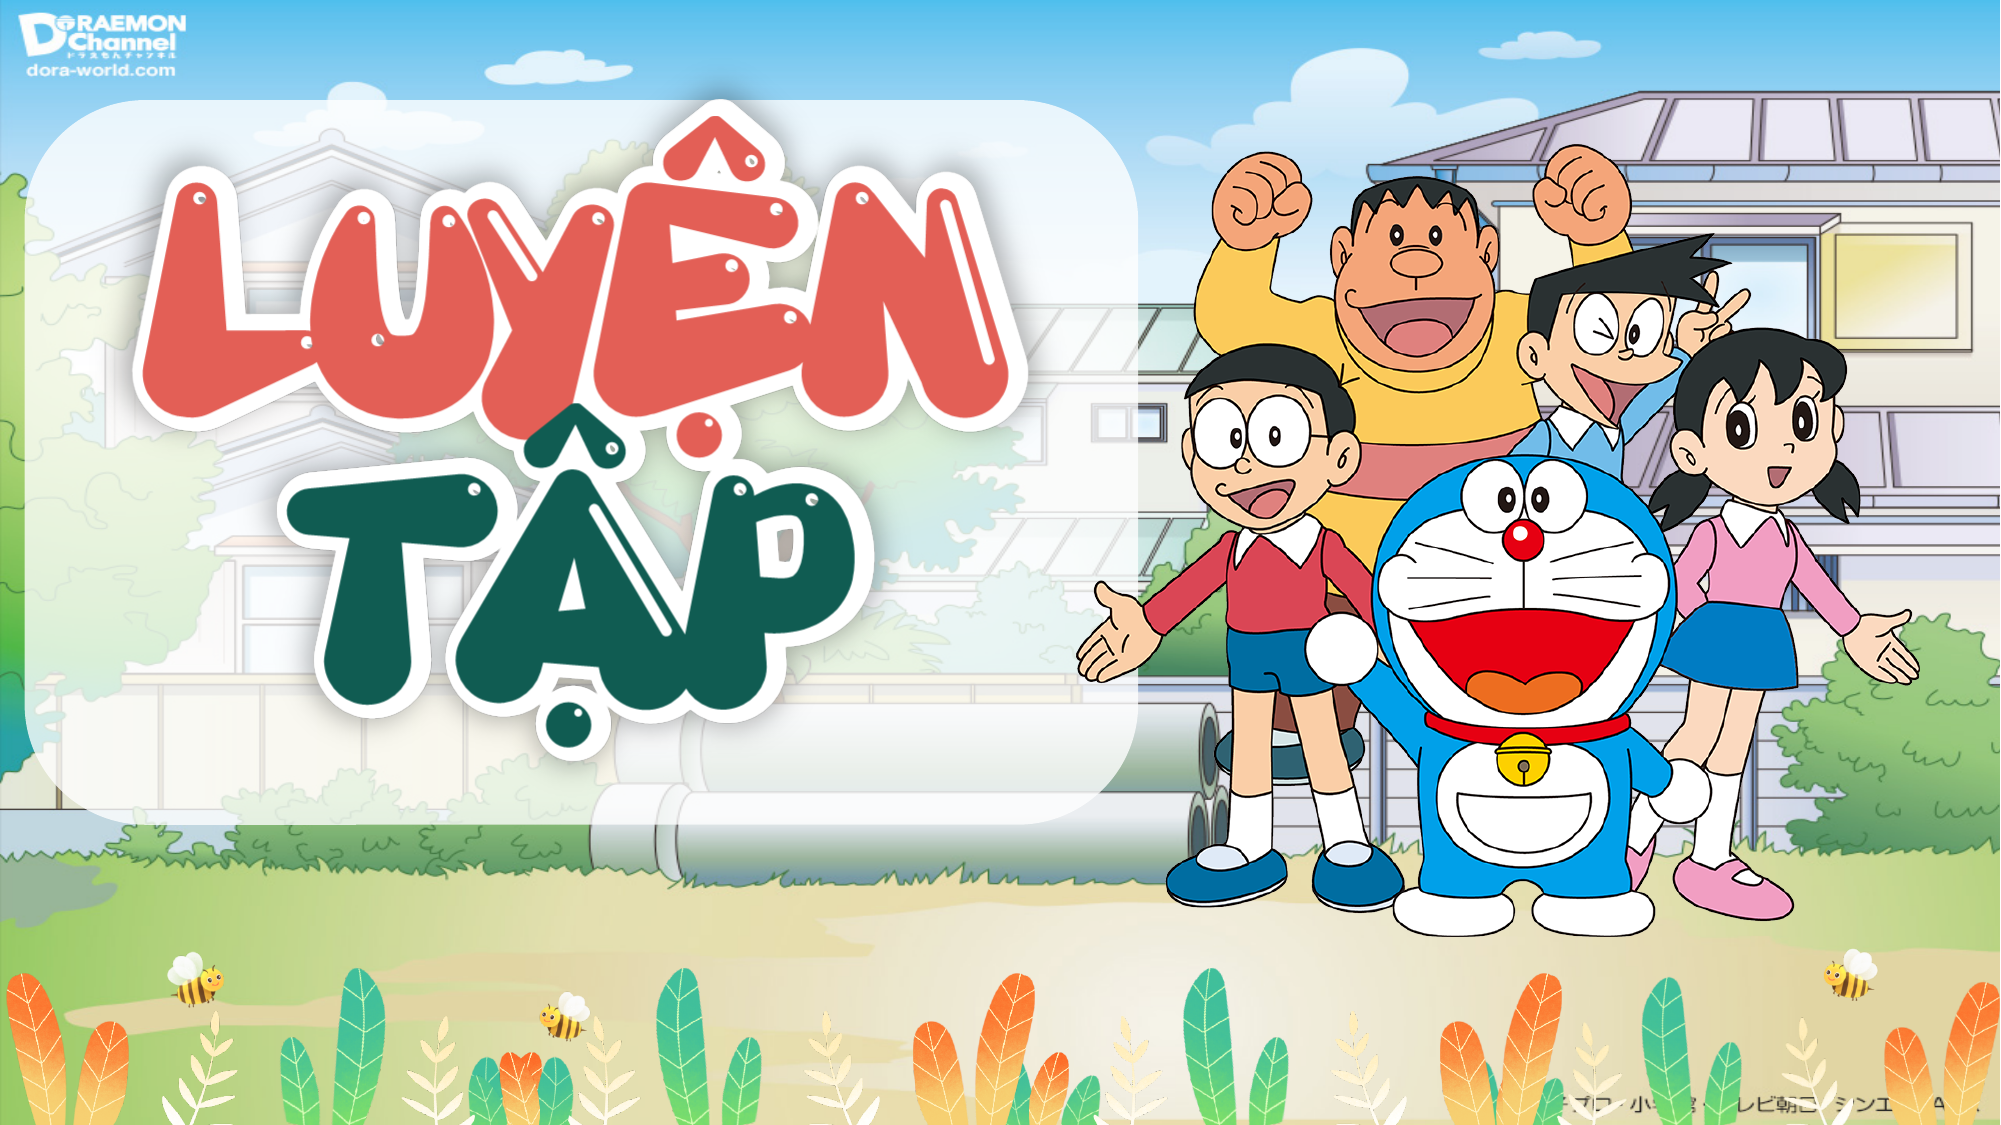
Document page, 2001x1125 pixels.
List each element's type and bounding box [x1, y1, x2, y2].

picture [0, 47, 1920, 1103]
text_box [6, 936, 2000, 1125]
